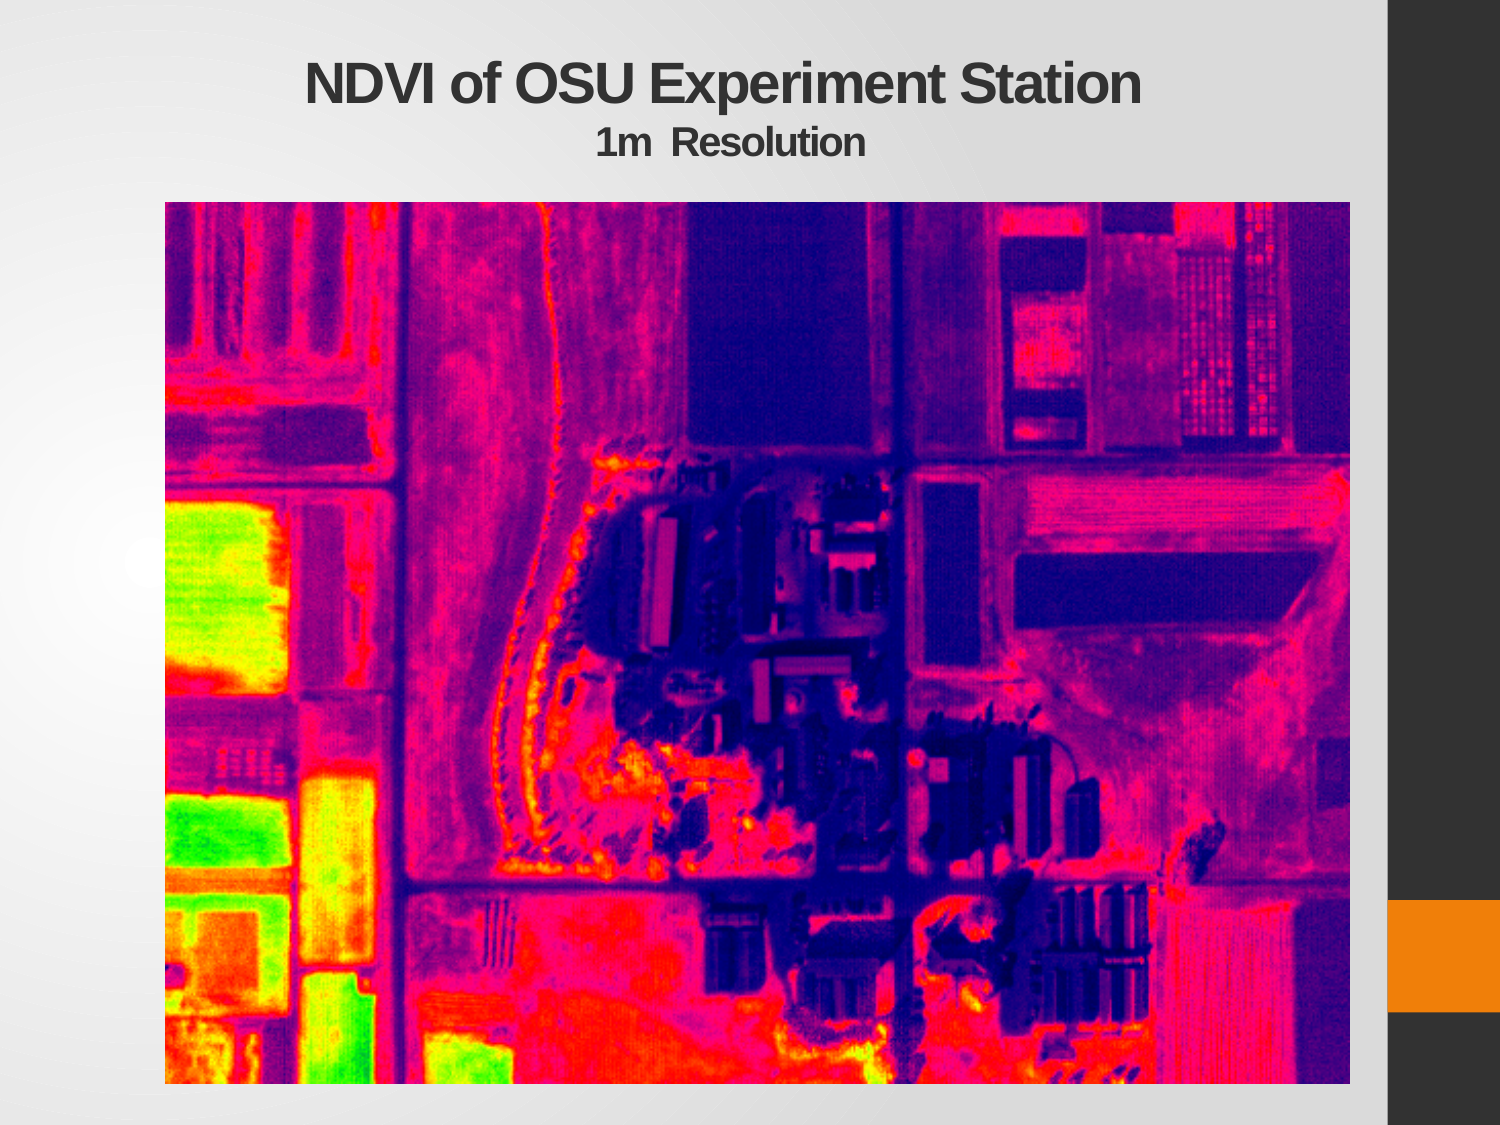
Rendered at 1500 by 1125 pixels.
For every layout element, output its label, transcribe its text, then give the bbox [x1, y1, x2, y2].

picture [164, 202, 1351, 1085]
title NDVI of OSU Experiment Station 1m Resolution [75, 0, 1388, 210]
